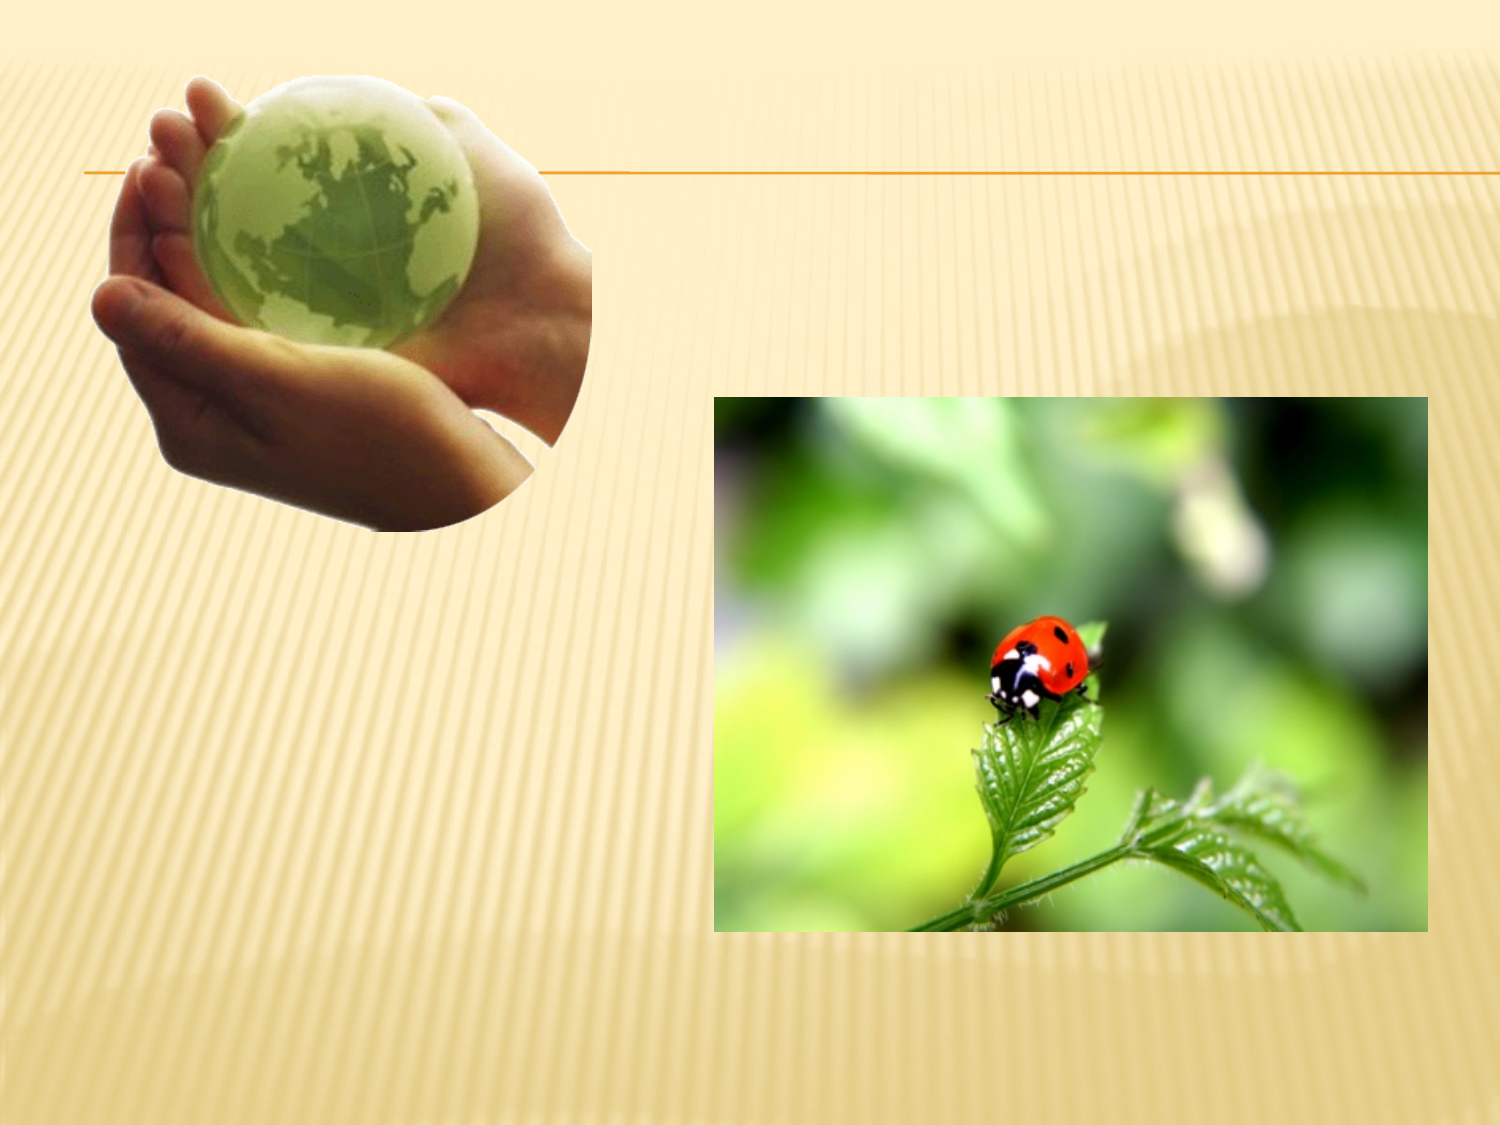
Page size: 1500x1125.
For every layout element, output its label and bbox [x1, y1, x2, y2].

list [88, 66, 592, 533]
list [714, 396, 1428, 932]
